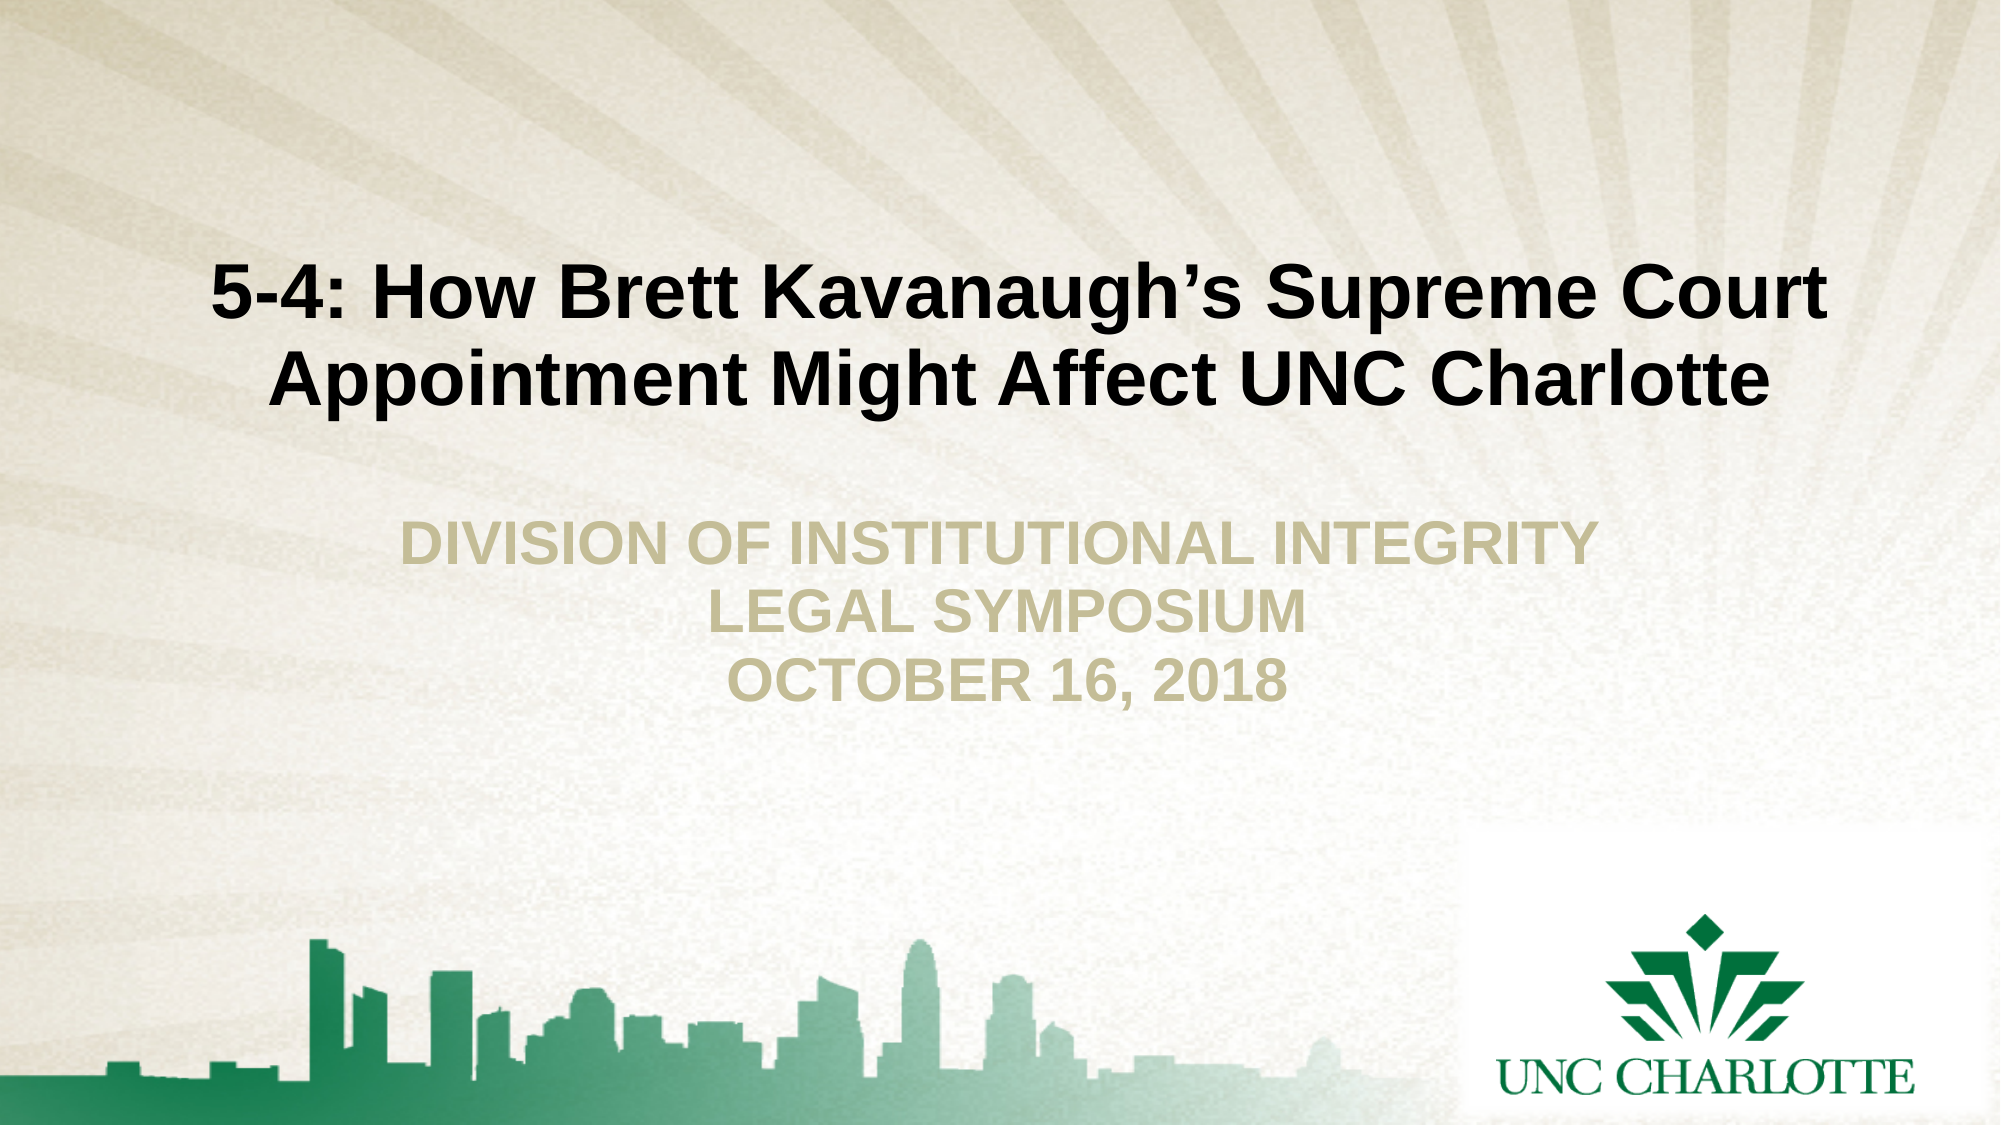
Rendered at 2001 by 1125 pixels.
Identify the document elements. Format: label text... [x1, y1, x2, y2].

list 5-4: How Brett Kavanaugh’s Supreme Court Appointment Might Affect UNC Charlotte [170, 183, 1871, 430]
title DIVISION OF INSTITUTIONAL INTEGRITY LEGAL SYMPOSIUM OCTOBER 16, 2018 [157, 500, 1858, 725]
picture [0, 0, 2001, 1125]
